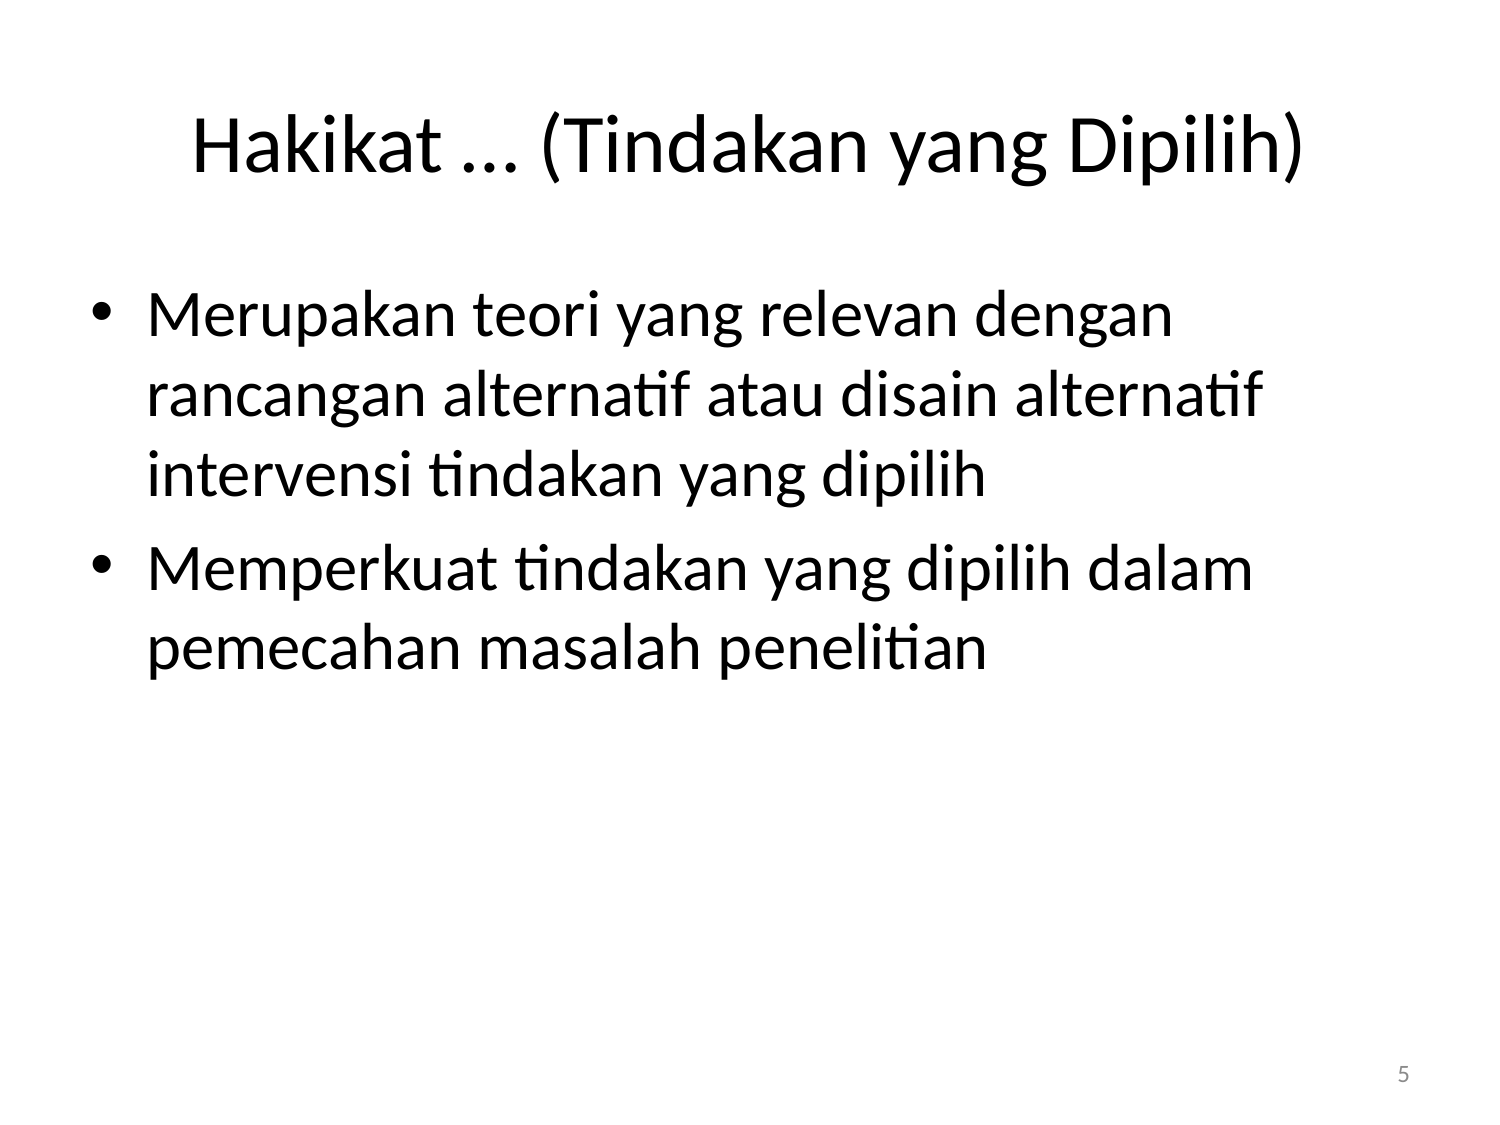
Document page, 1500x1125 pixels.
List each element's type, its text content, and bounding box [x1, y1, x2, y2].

list Merupakan teori yang relevan dengan rancangan alternatif atau disain alternatif intervensi tindakan yang dipilih Memperkuat tindakan yang dipilih dalam pemecahan masalah penelitian [75, 262, 1425, 1005]
title Hakikat … (Tindakan yang Dipilih) [75, 45, 1425, 233]
slide_number 5 [1074, 1042, 1425, 1103]
